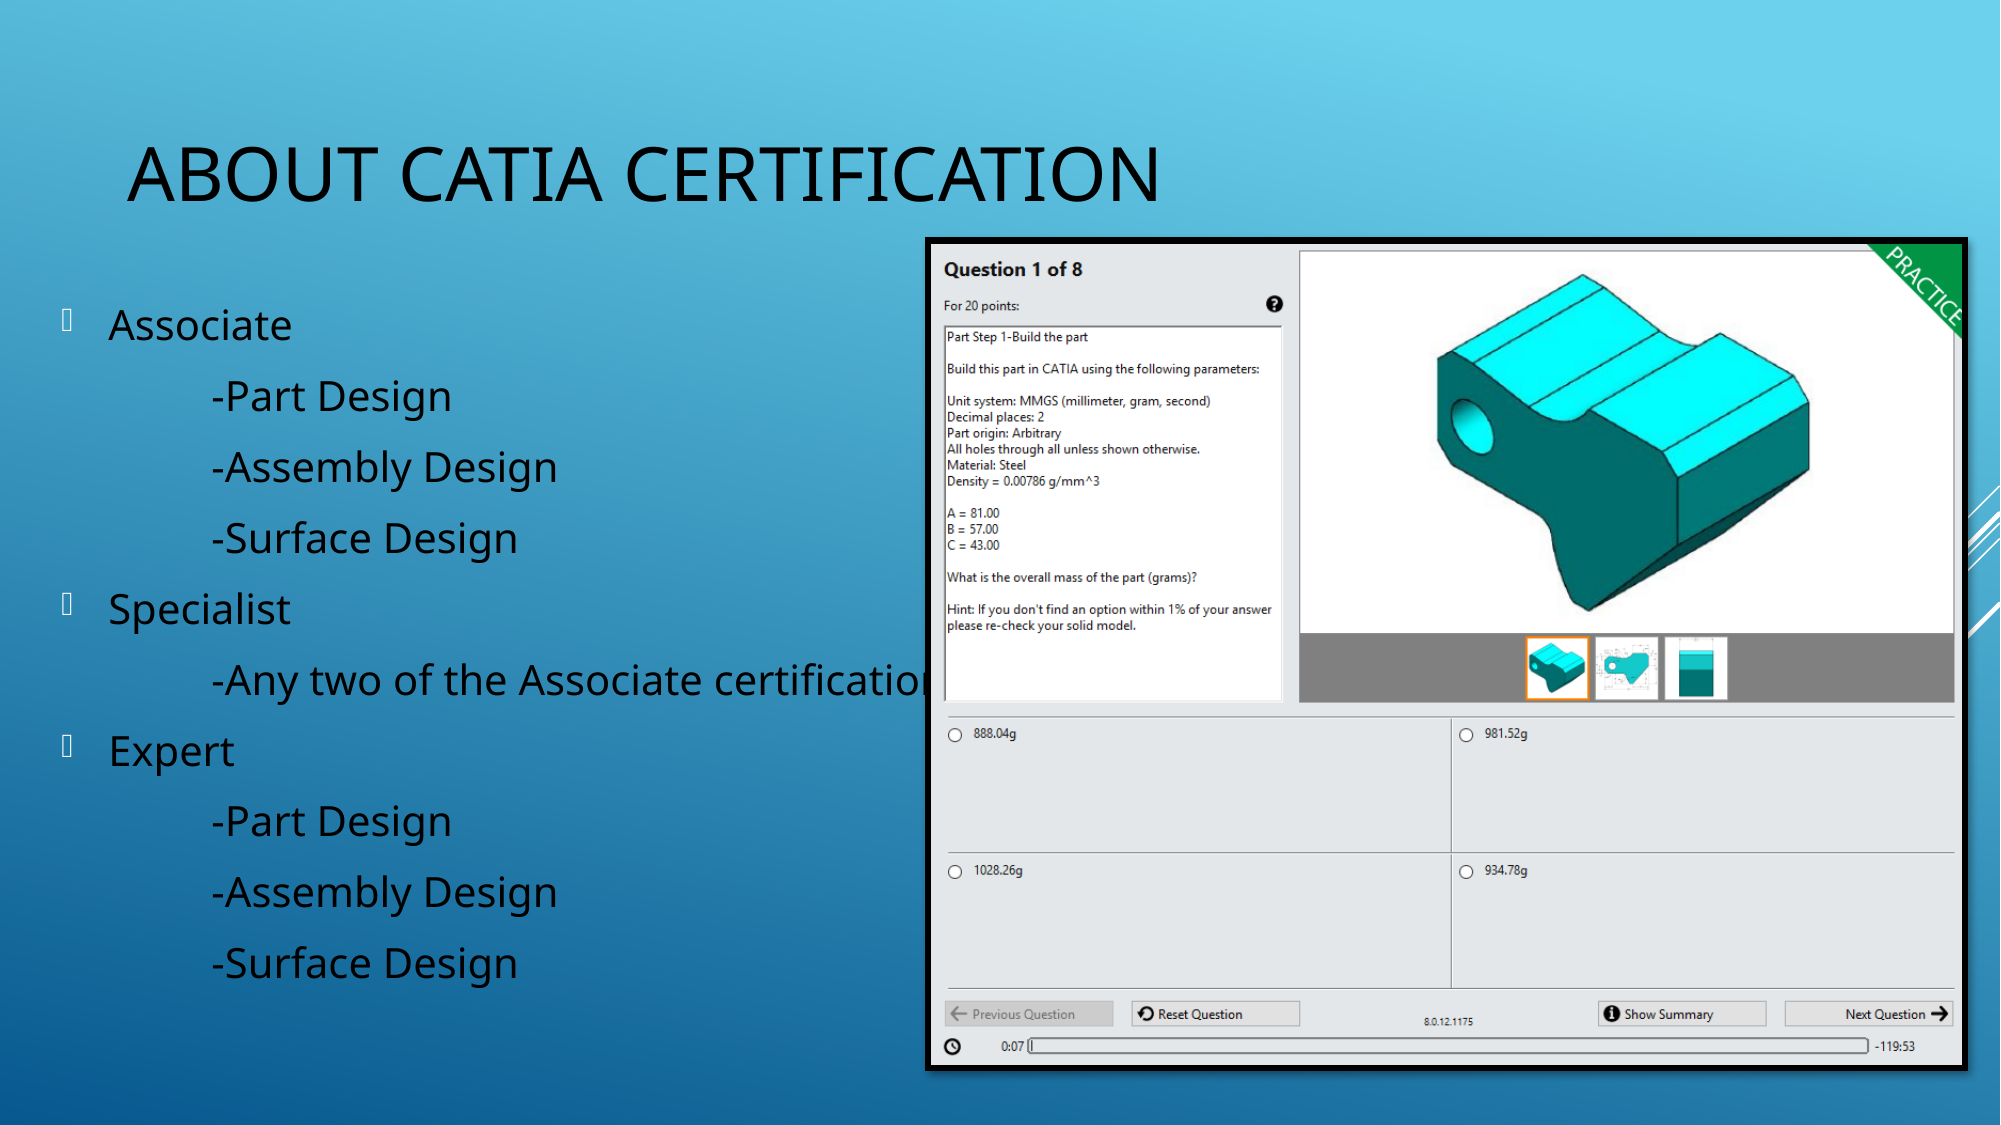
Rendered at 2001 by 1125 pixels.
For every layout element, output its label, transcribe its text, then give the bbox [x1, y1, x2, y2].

title About CATIA Certification [112, 47, 1513, 271]
picture [930, 243, 1962, 1066]
list Associate -Part Design -Assembly Design -Surface Design Specialist -Any two of the Associate certifications Expert -Part Design -Assembly Design -Surface Design [46, 271, 923, 1014]
